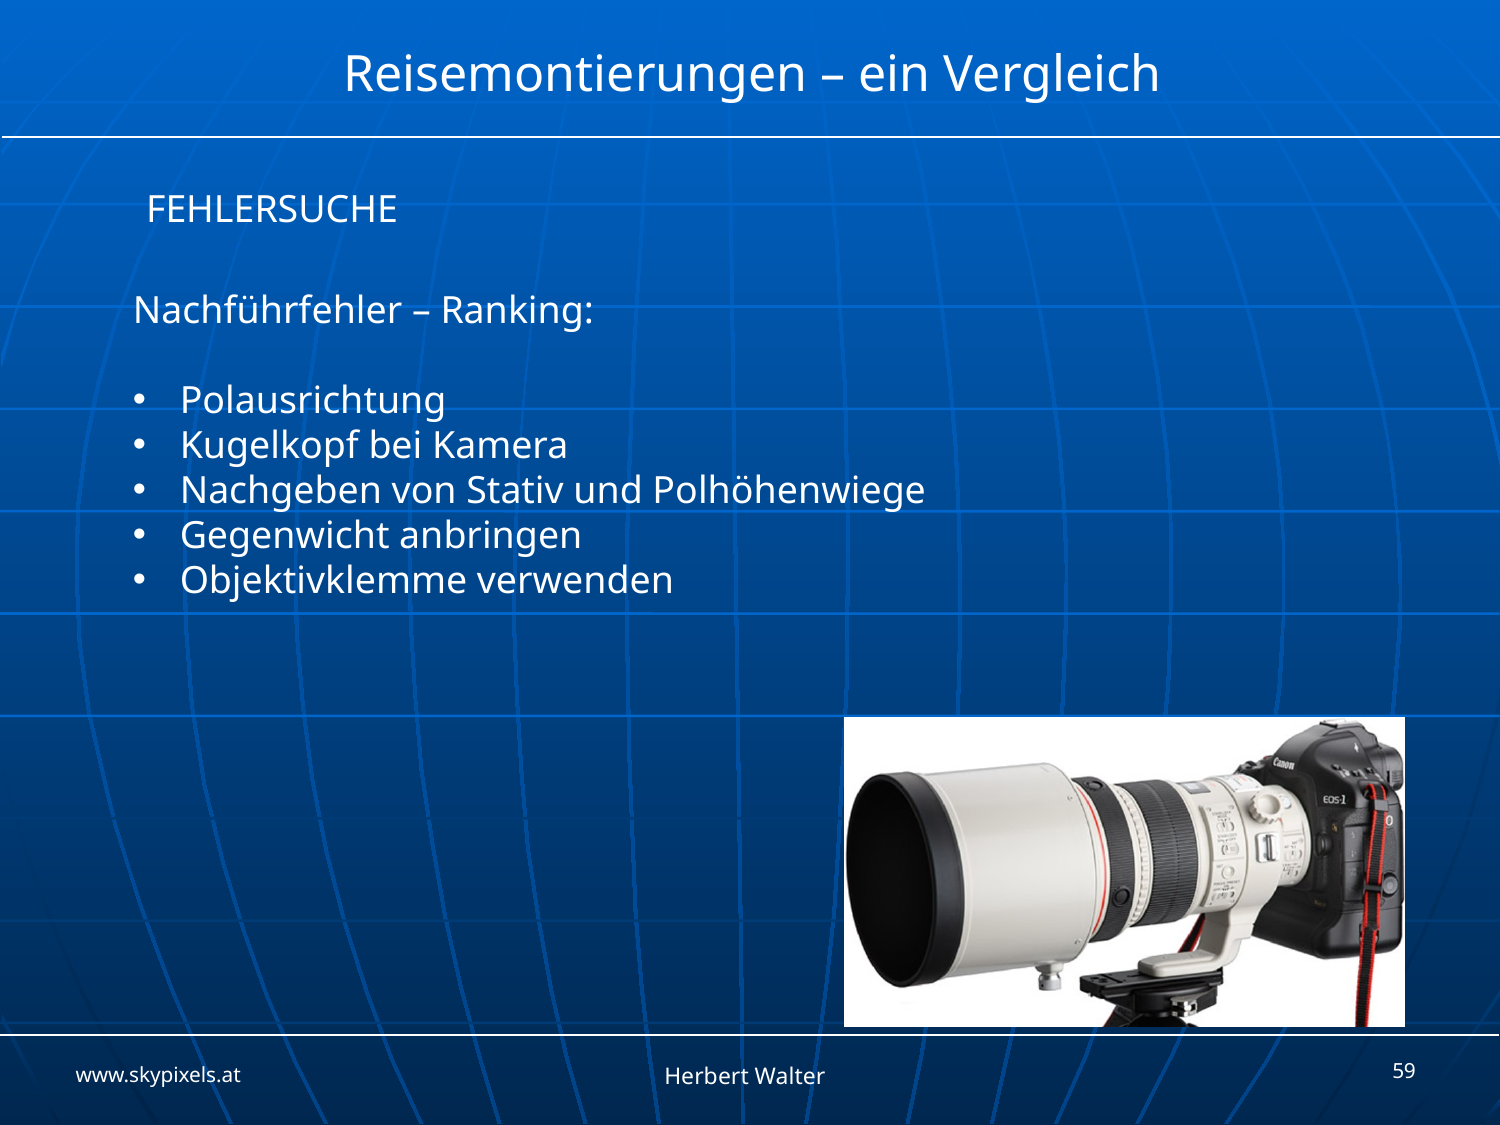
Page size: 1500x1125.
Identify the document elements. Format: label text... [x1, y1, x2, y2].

text_box Nachführfehler – Ranking: Polausrichtung Kugelkopf bei Kamera Nachgeben von Stativ und Polhöhenwiege Gegenwicht anbringen Objektivklemme verwenden [118, 278, 1069, 744]
text_box FEHLERSUCHE [131, 177, 413, 237]
slide_number 59 [1080, 1049, 1431, 1094]
picture [844, 717, 1405, 1028]
